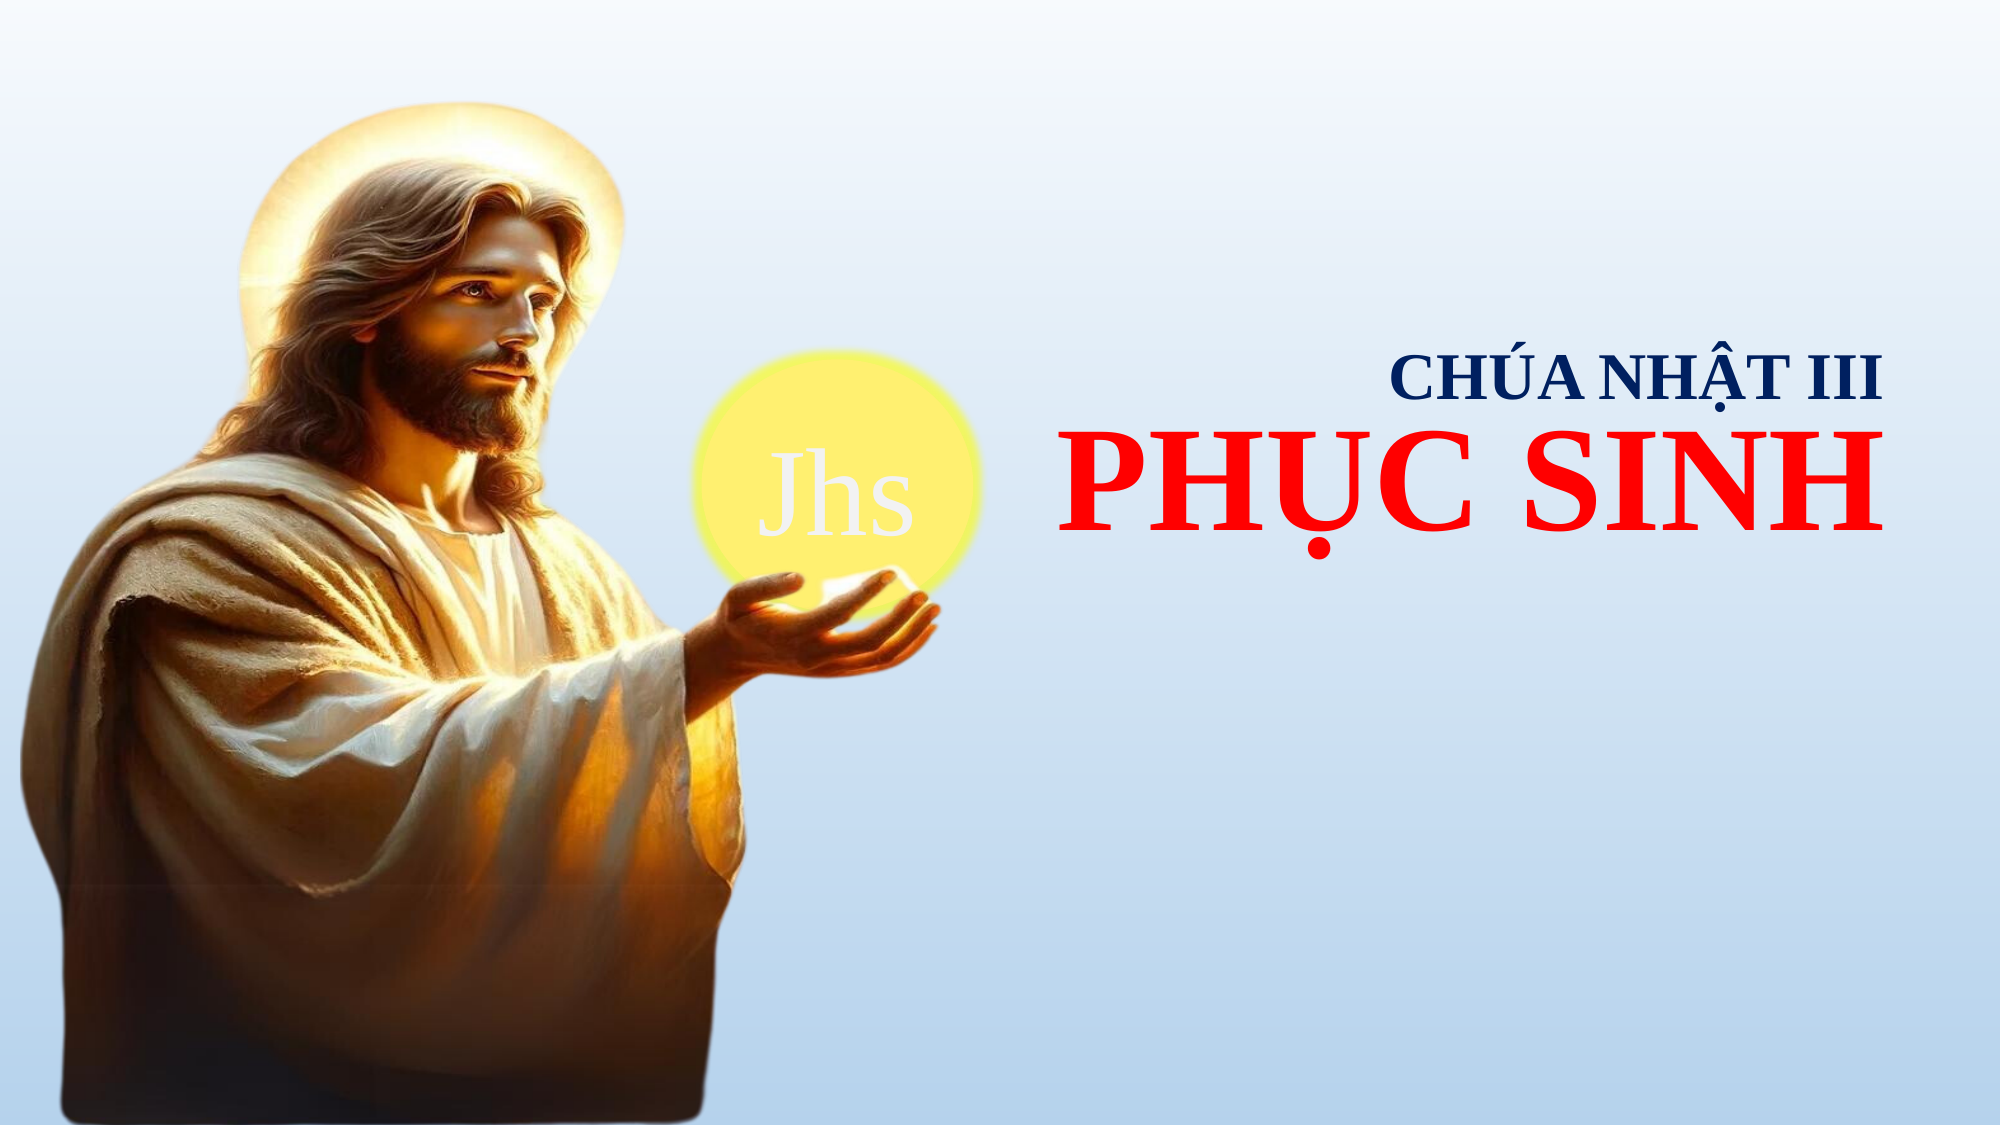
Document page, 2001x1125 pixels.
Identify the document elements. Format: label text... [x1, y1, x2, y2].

text_box CHÚA NHẬT III [1133, 325, 2000, 421]
text_box PHỤC SINH [1042, 373, 1930, 788]
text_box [19, 100, 974, 1125]
